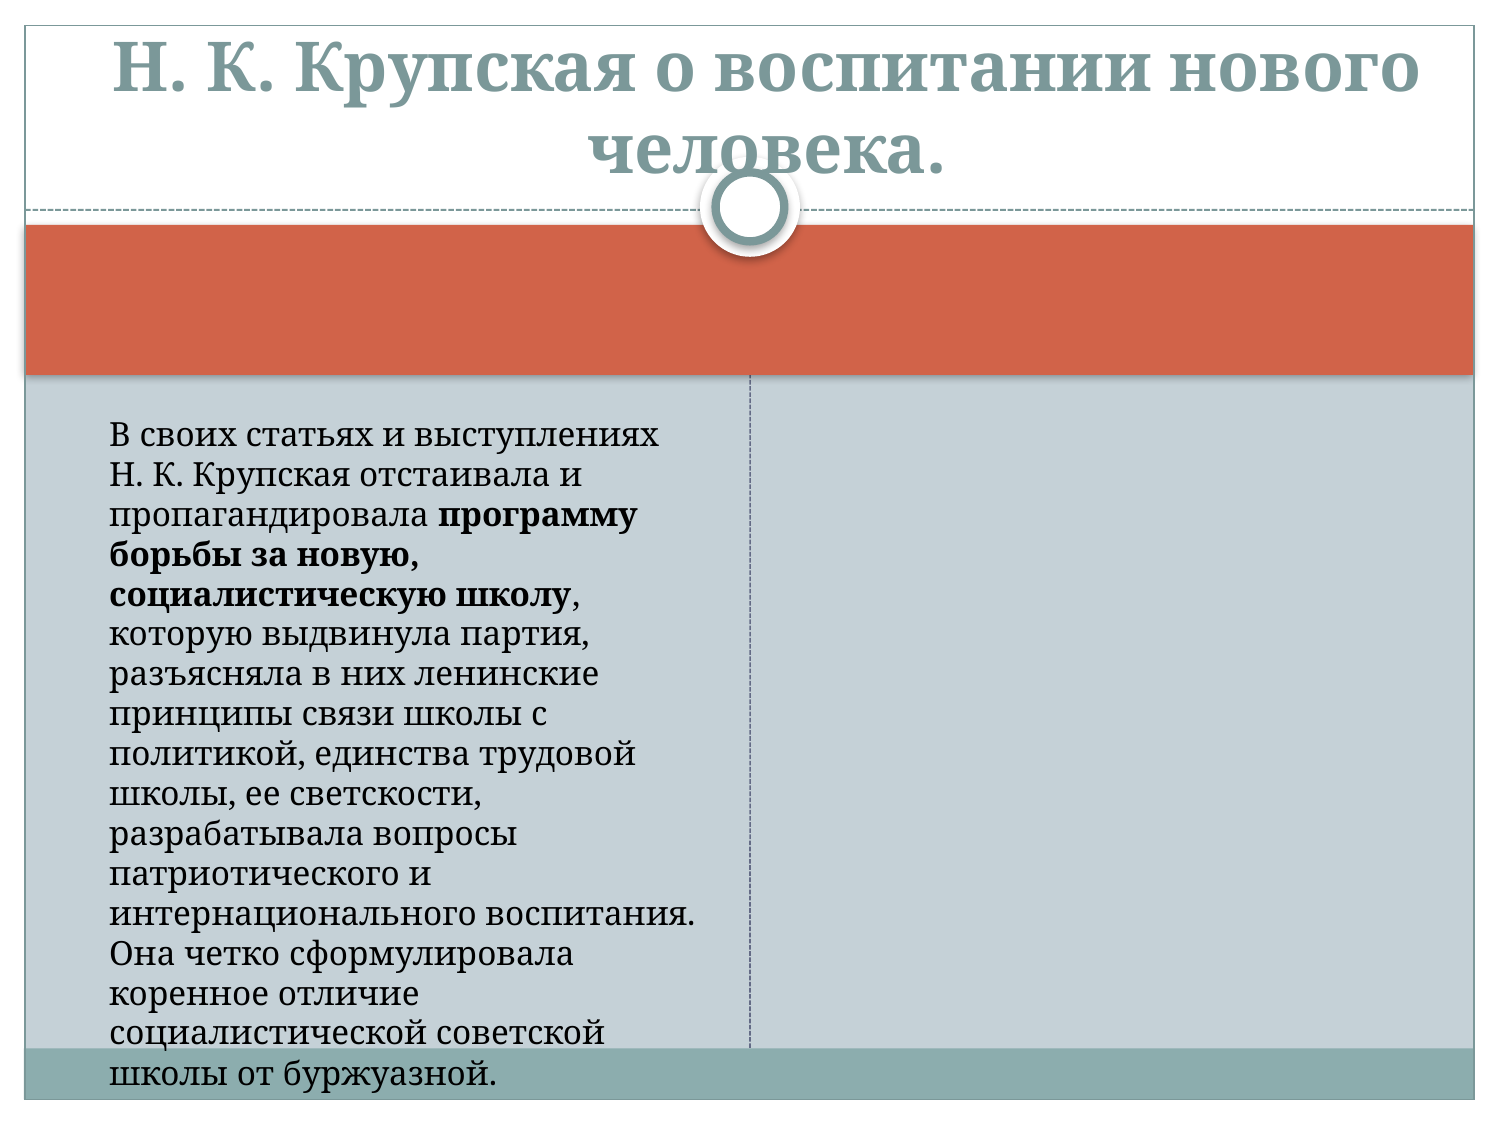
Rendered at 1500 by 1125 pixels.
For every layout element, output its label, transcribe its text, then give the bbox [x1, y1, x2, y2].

list В своих статьях и выступлениях Н. К. Крупская отстаивала и пропагандировала программу борьбы за новую, социалистическую школу, которую выдвинула партия, разъясняла в них ленинские принципы связи школы с политикой, единства трудовой школы, ее светскости, разрабатывала вопросы патриотического и интернационального воспитания. Она четко сформулировала коренное отличие социалистической советской школы от буржуазной. [49, 405, 713, 1032]
title Н. К. Крупская о воспитании нового человека. [35, 70, 1500, 195]
